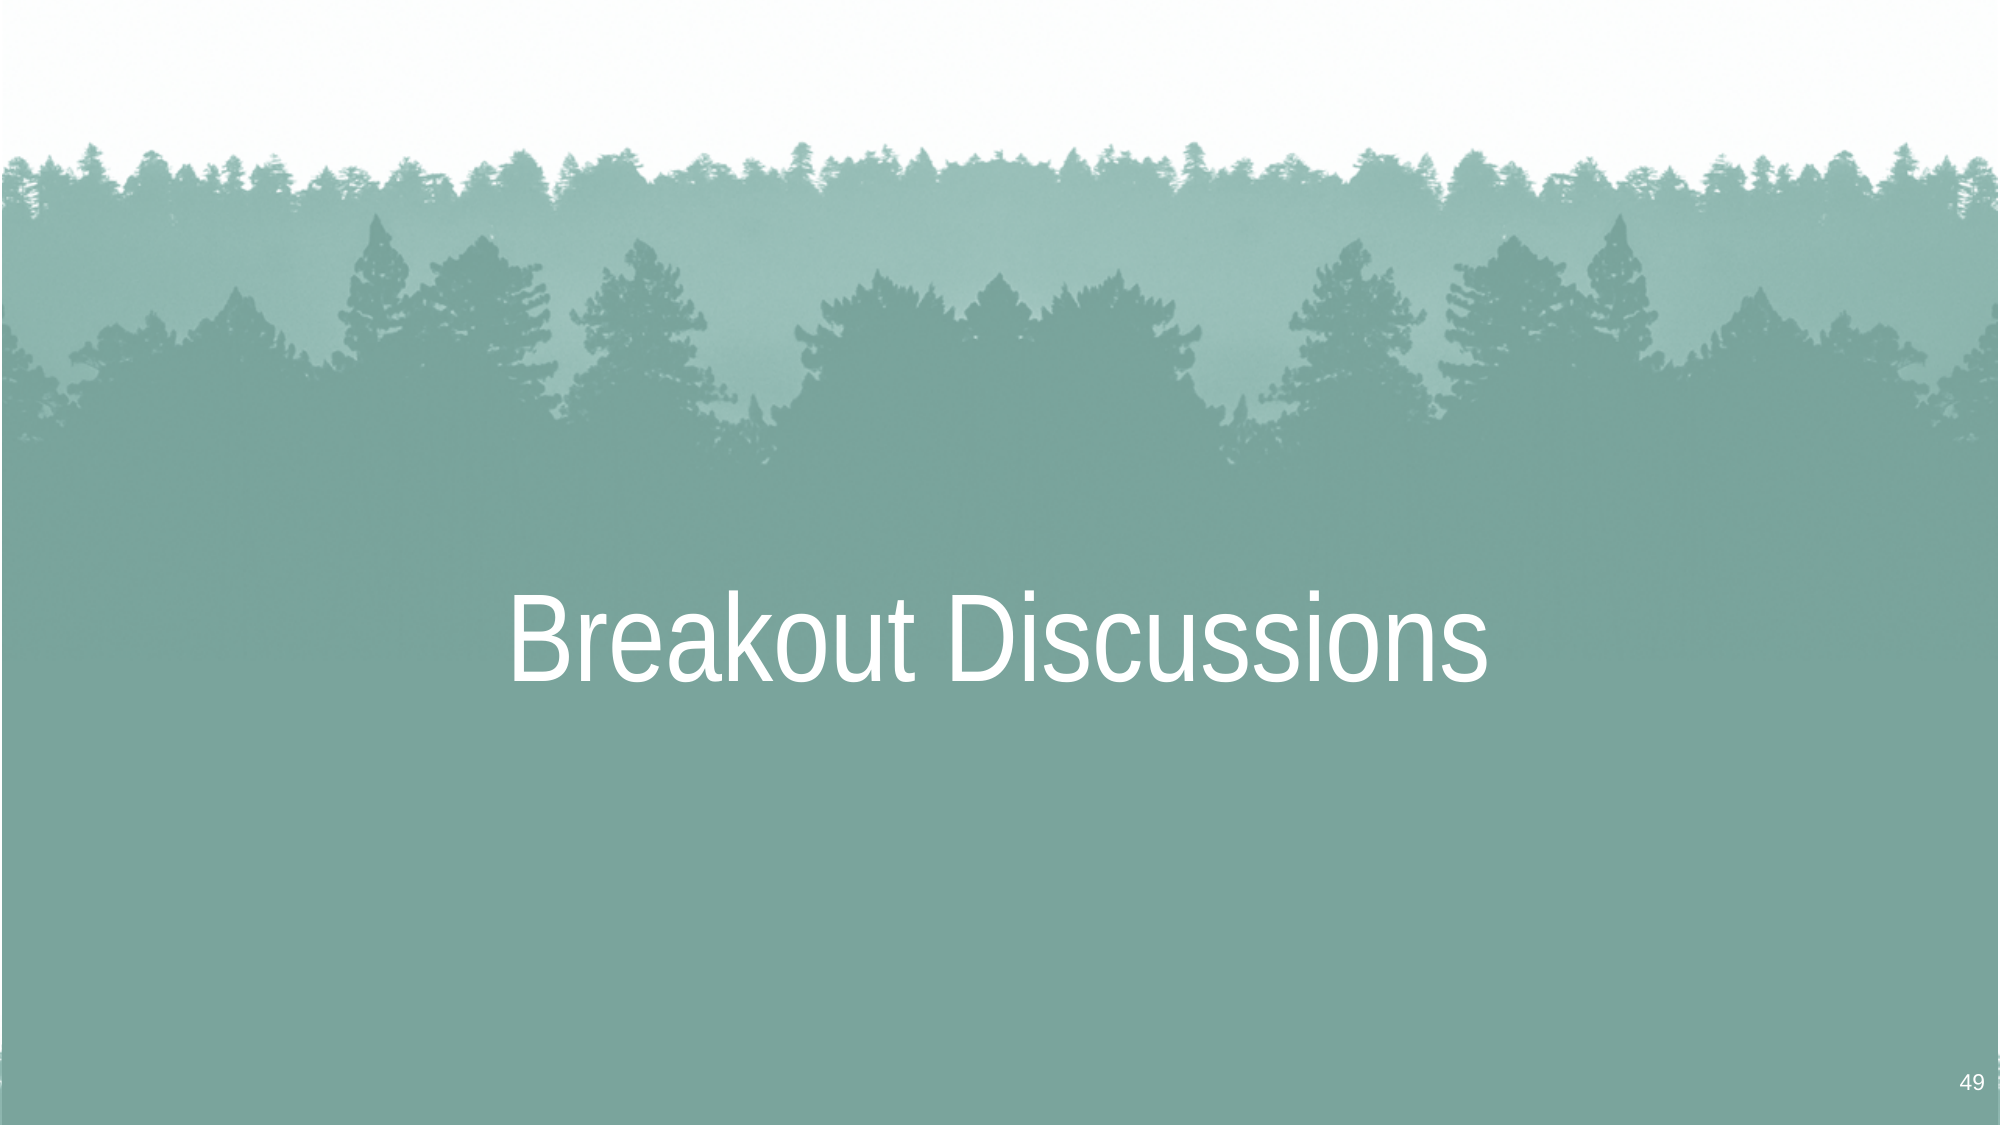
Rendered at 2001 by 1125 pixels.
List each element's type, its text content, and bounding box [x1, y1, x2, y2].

title Breakout Discussions [136, 533, 1862, 749]
picture [0, 0, 2000, 1125]
slide_number 49 [1550, 1042, 2000, 1103]
